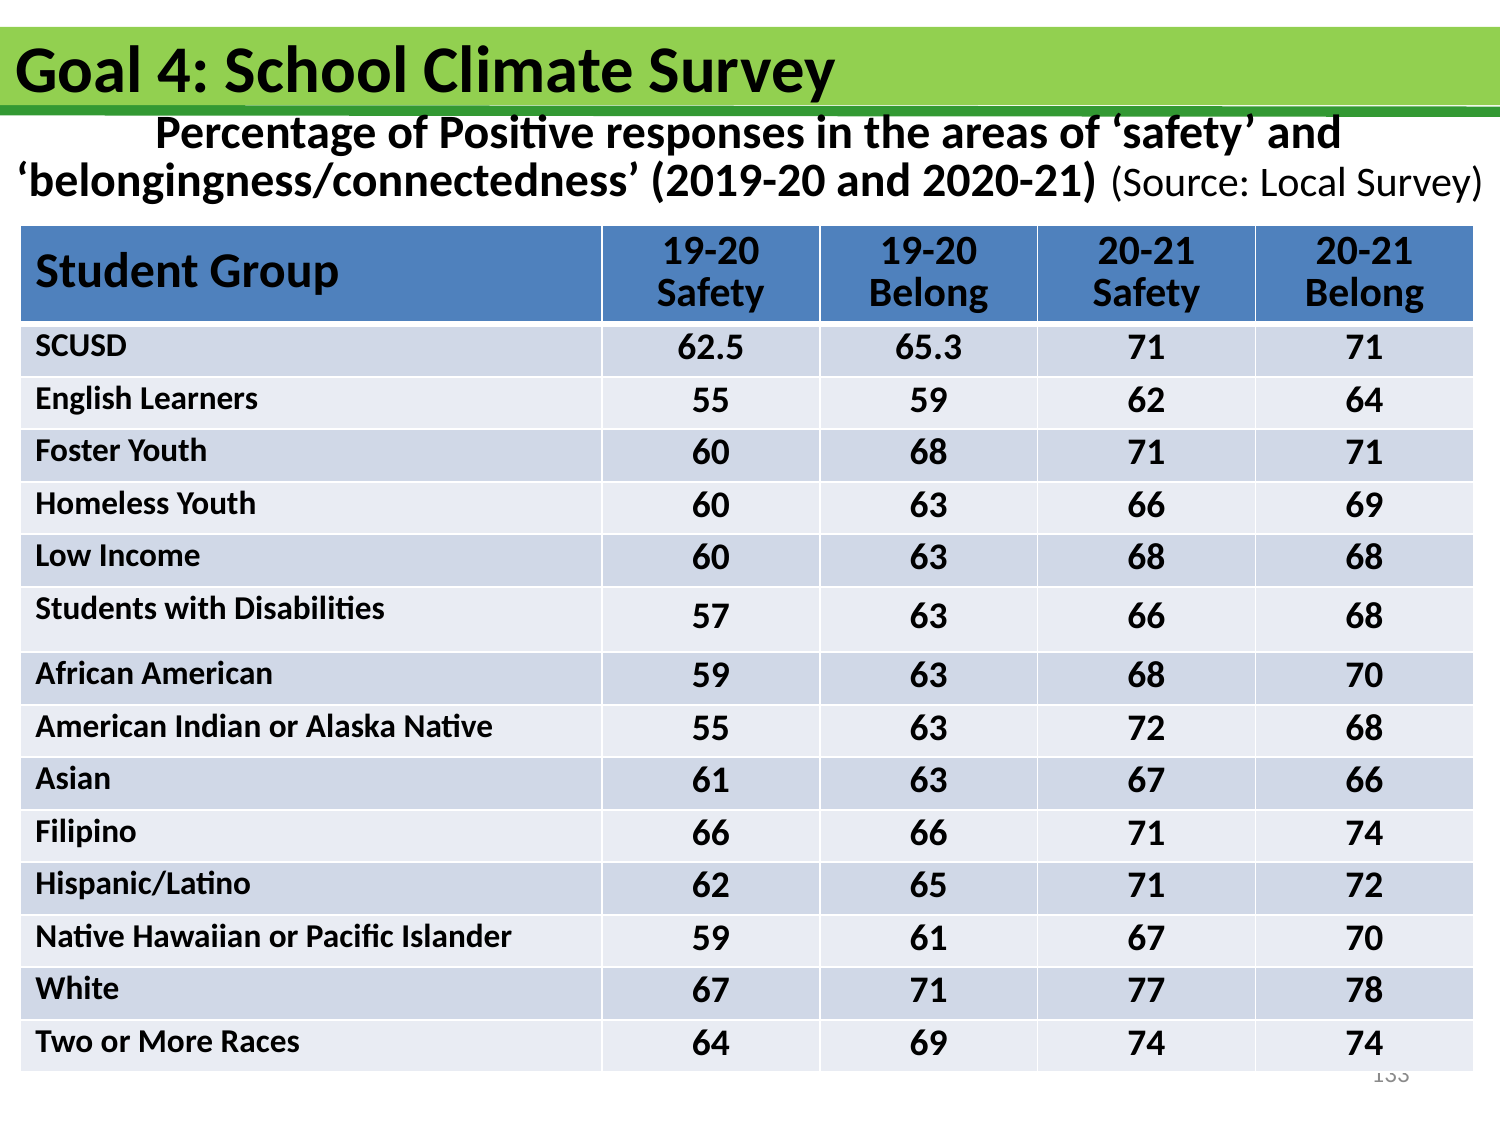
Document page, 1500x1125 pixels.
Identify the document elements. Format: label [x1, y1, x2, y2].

table_cell [21, 1021, 601, 1071]
table_cell [1256, 483, 1473, 533]
table_header [21, 255, 601, 321]
table_cell [603, 483, 819, 533]
table_cell [821, 811, 1037, 861]
table_cell [21, 968, 601, 1019]
table_cell [603, 430, 819, 481]
table_header [1256, 255, 1473, 321]
table_cell [1038, 706, 1255, 756]
table_cell [21, 327, 601, 376]
table_cell [603, 706, 819, 756]
table_cell [603, 758, 819, 809]
table_cell [1038, 758, 1255, 809]
table_cell [1256, 378, 1473, 428]
table_cell [821, 706, 1037, 756]
table_cell [603, 378, 819, 428]
table_cell [1038, 535, 1255, 586]
table_cell [1038, 968, 1255, 1019]
table_cell [821, 653, 1037, 704]
table_cell [603, 811, 819, 861]
table_cell [821, 758, 1037, 809]
table_cell [603, 1021, 819, 1071]
table_cell [603, 588, 819, 651]
table_cell [1256, 811, 1473, 861]
table_header [821, 255, 1037, 321]
table_cell [1256, 968, 1473, 1019]
table_cell [1256, 706, 1473, 756]
table_cell [21, 378, 601, 428]
table_cell [1256, 535, 1473, 586]
table_cell [1038, 653, 1255, 704]
table_cell [21, 706, 601, 756]
table_cell [603, 968, 819, 1019]
table_cell [821, 378, 1037, 428]
table_cell [21, 758, 601, 809]
table_cell [1038, 916, 1255, 966]
table_cell [1038, 1021, 1255, 1071]
table_cell [1256, 588, 1473, 651]
table_cell [21, 535, 601, 586]
table_cell [1038, 327, 1255, 376]
table_cell [821, 588, 1037, 651]
table_header [1038, 255, 1255, 321]
table_cell [1256, 916, 1473, 966]
table_cell [21, 430, 601, 481]
table_cell [21, 916, 601, 966]
table_cell [1038, 588, 1255, 651]
table_cell [1038, 863, 1255, 914]
table_header [603, 255, 819, 321]
table_cell [21, 483, 601, 533]
table_cell [1256, 863, 1473, 914]
text_box [0, 104, 1500, 255]
table_cell [603, 863, 819, 914]
table_cell [1256, 327, 1473, 376]
table_cell [821, 1021, 1037, 1071]
table_cell [1038, 430, 1255, 481]
table_cell [603, 535, 819, 586]
table_cell [21, 653, 601, 704]
table_cell [821, 916, 1037, 966]
table_cell [21, 588, 601, 651]
table_cell [1256, 430, 1473, 481]
table_cell [821, 535, 1037, 586]
table_cell [821, 863, 1037, 914]
table_cell [821, 430, 1037, 481]
slide_number [1074, 1073, 1425, 1103]
table_cell [1256, 758, 1473, 809]
table_cell [603, 327, 819, 376]
table_cell [1038, 811, 1255, 861]
table_cell [821, 968, 1037, 1019]
table_cell [603, 916, 819, 966]
table_cell [1256, 1021, 1473, 1071]
table_cell [1038, 483, 1255, 533]
table_cell [821, 327, 1037, 376]
table_cell [21, 811, 601, 861]
table_cell [821, 483, 1037, 533]
table_cell [21, 863, 601, 914]
table_cell [1038, 378, 1255, 428]
table_cell [1256, 653, 1473, 704]
title [0, 26, 1500, 104]
table_cell [603, 653, 819, 704]
